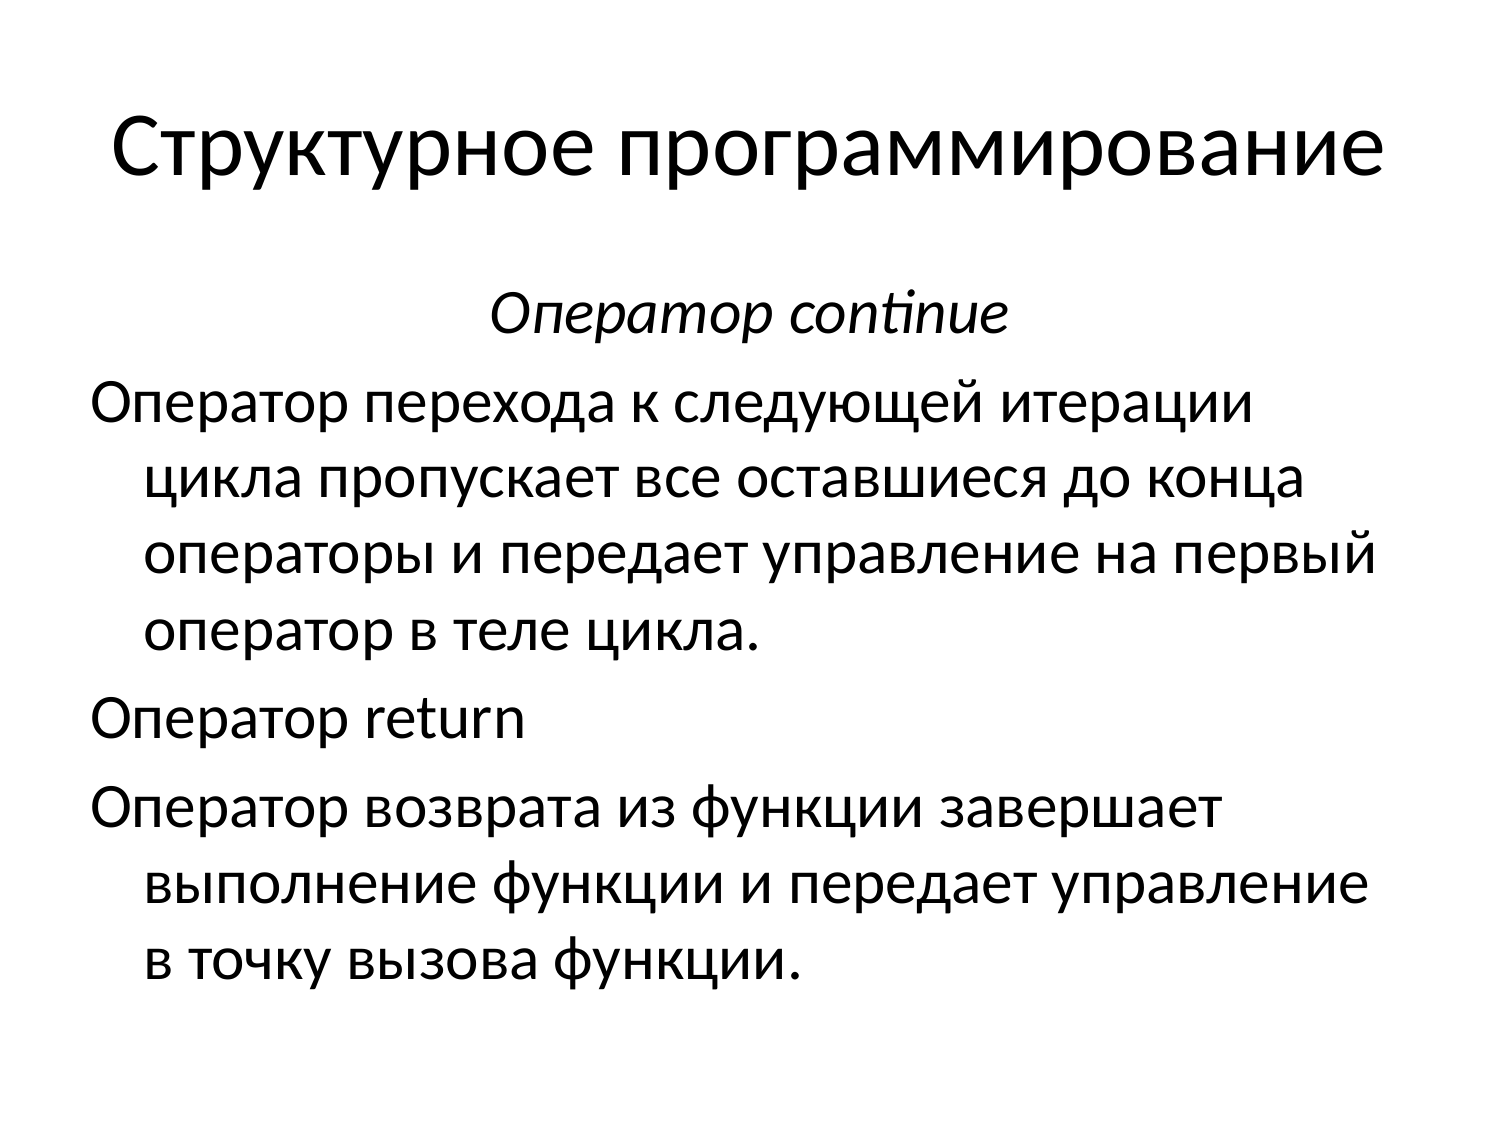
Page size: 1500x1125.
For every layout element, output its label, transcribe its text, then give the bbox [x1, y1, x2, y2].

title Структурное программирование [75, 45, 1425, 233]
list Оператор continue Оператор перехода к следующей итерации цикла пропускает все оставшиеся до конца операторы и передает управление на первый оператор в теле цикла. Оператор return Оператор возврата из функции завершает выполнение функции и передает управление в точку вызова функции. [75, 262, 1425, 1005]
